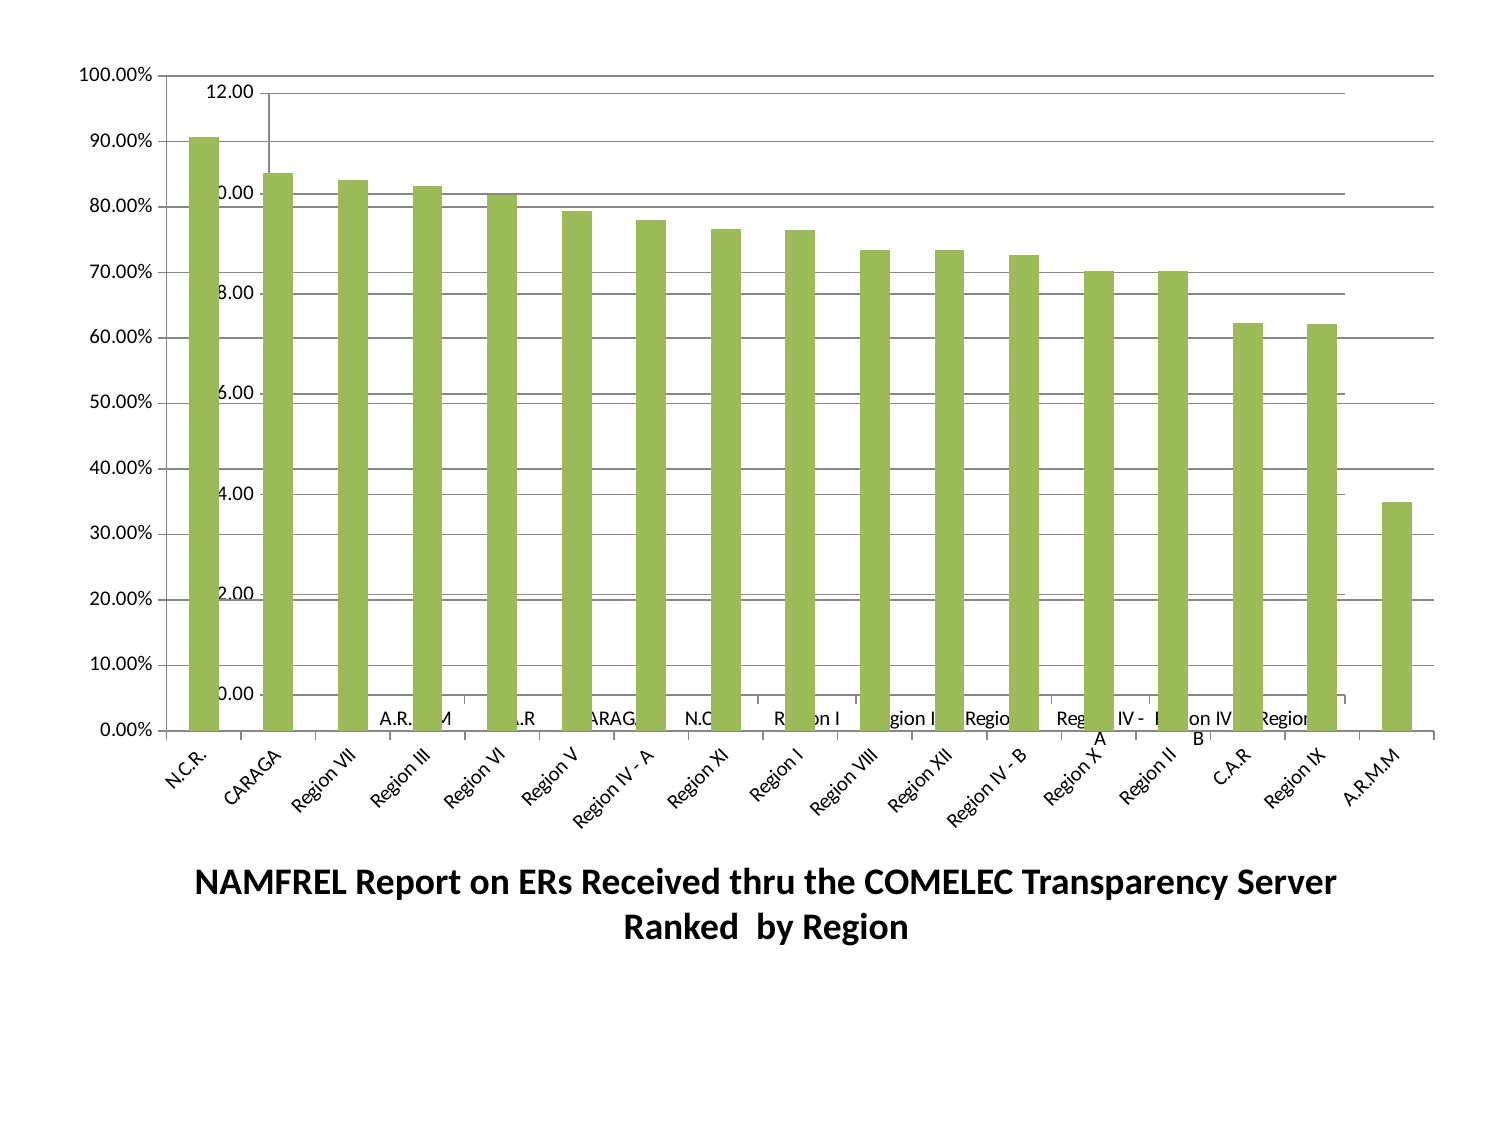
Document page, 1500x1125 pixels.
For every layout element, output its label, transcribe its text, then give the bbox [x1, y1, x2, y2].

text_box NAMFREL Report on ERs Received thru the COMELEC Transparency Server Ranked by Region [179, 890, 1354, 955]
chart [49, 49, 1463, 888]
